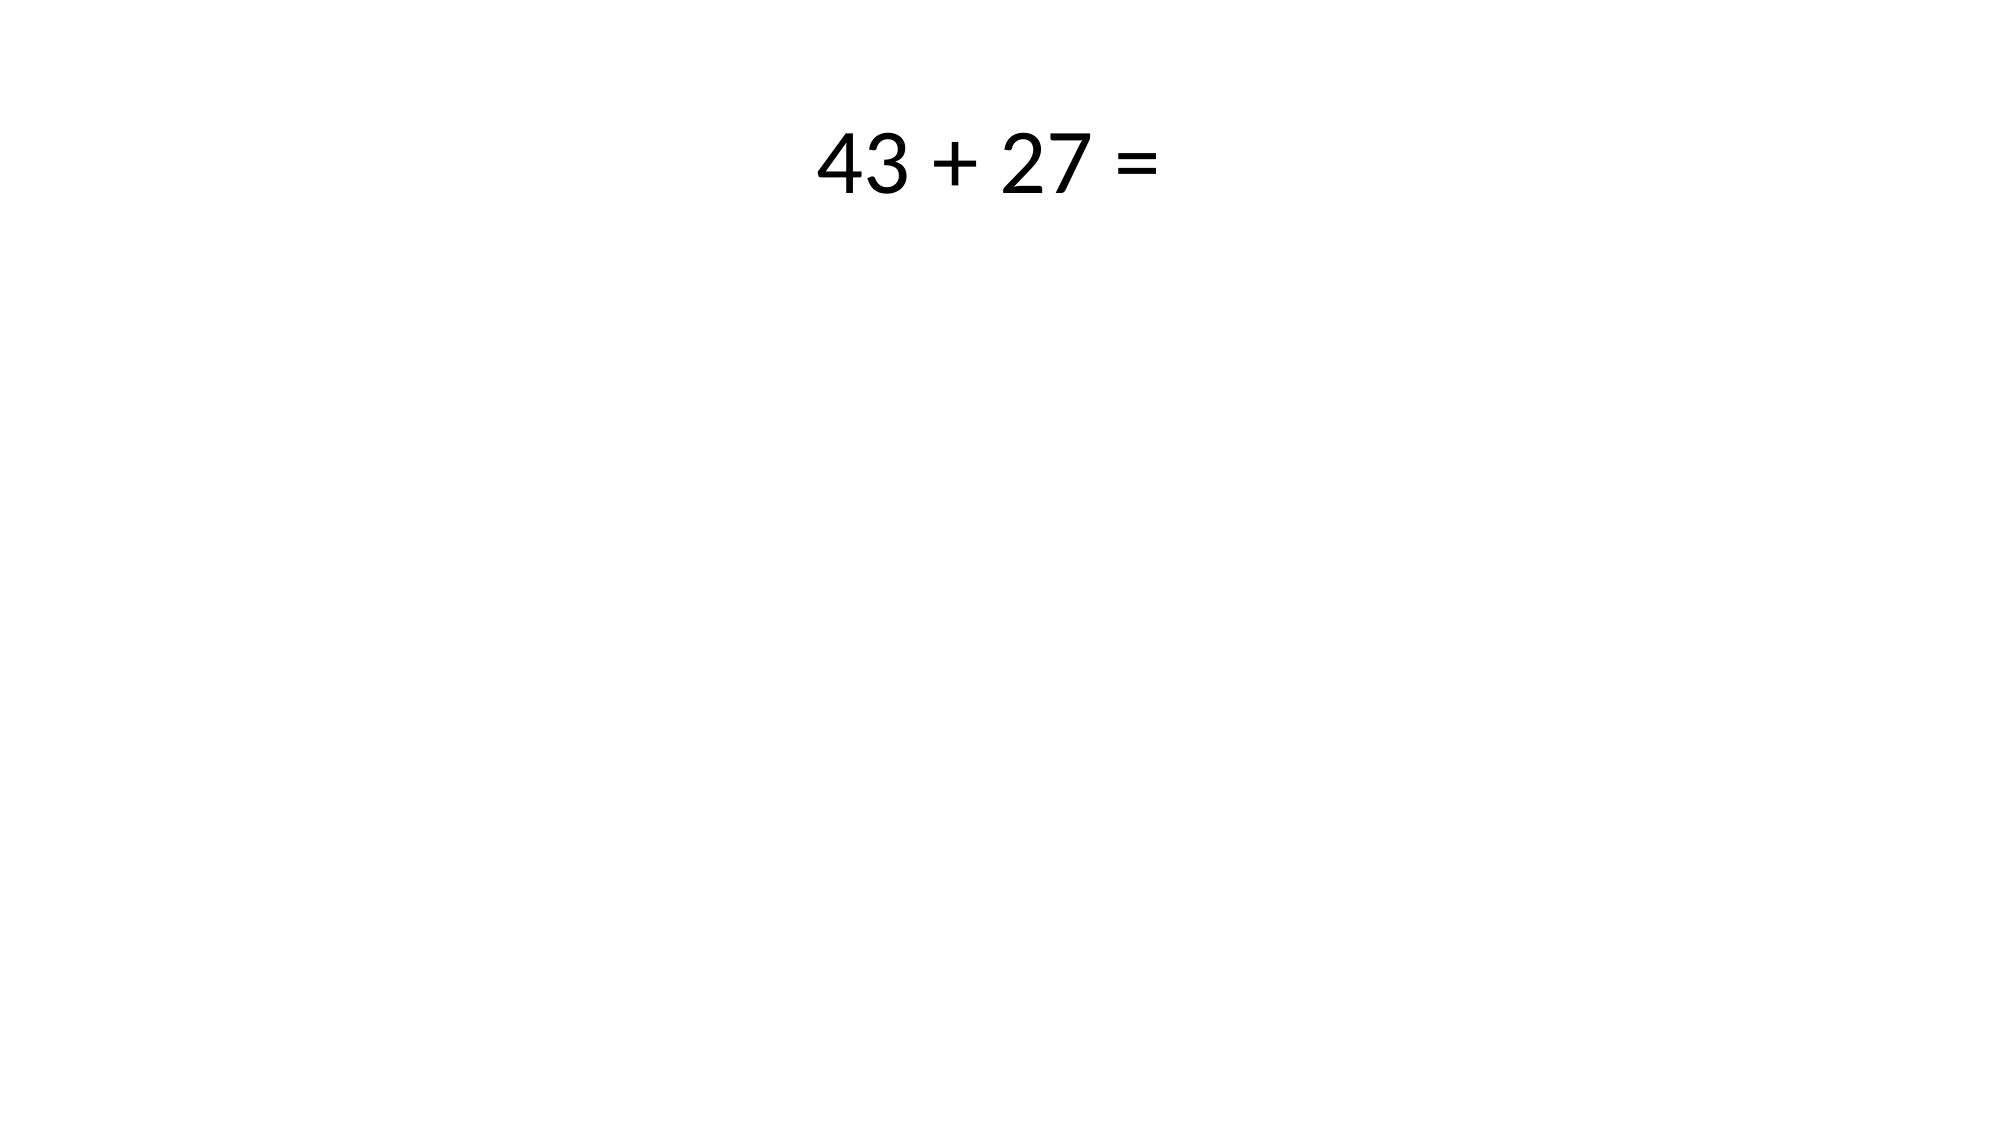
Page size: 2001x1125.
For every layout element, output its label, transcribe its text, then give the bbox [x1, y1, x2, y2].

list 43 + 27 = [89, 106, 1910, 223]
